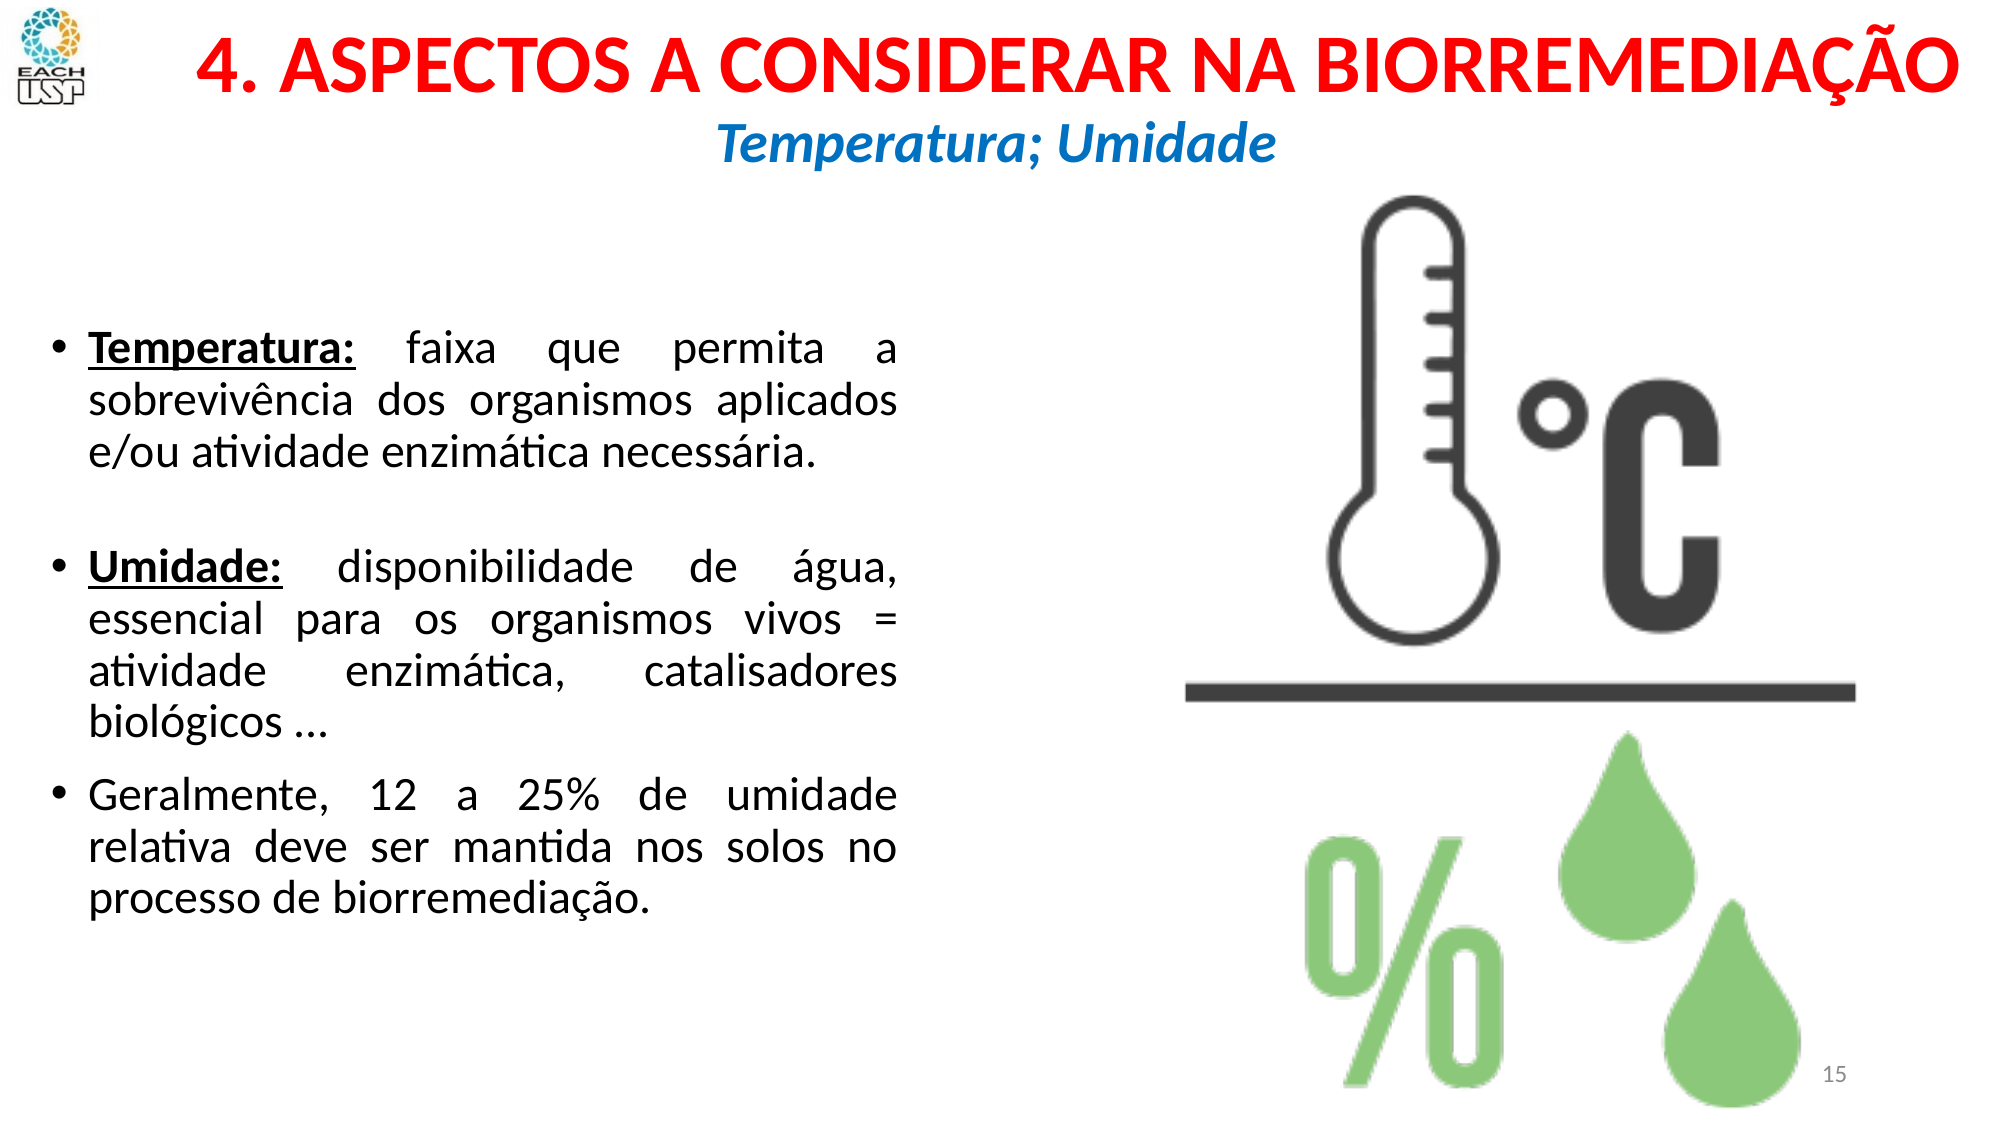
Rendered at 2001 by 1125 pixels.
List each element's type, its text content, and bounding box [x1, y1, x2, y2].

list Temperatura: faixa que permita a sobrevivência dos organismos aplicados e/ou atividade enzimática necessária. Umidade: disponibilidade de água, essencial para os organismos vivos = atividade enzimática, catalisadores biológicos ... Geralmente, 12 a 25% de umidade relativa deve ser mantida nos solos no processo de biorremediação. [35, 314, 915, 911]
picture [1183, 190, 1863, 1112]
picture [0, 7, 100, 107]
text_box Temperatura; Umidade [700, 96, 1292, 182]
text_box 4. ASPECTOS A CONSIDERAR NA BIORREMEDIAÇÃO [181, 13, 2000, 135]
